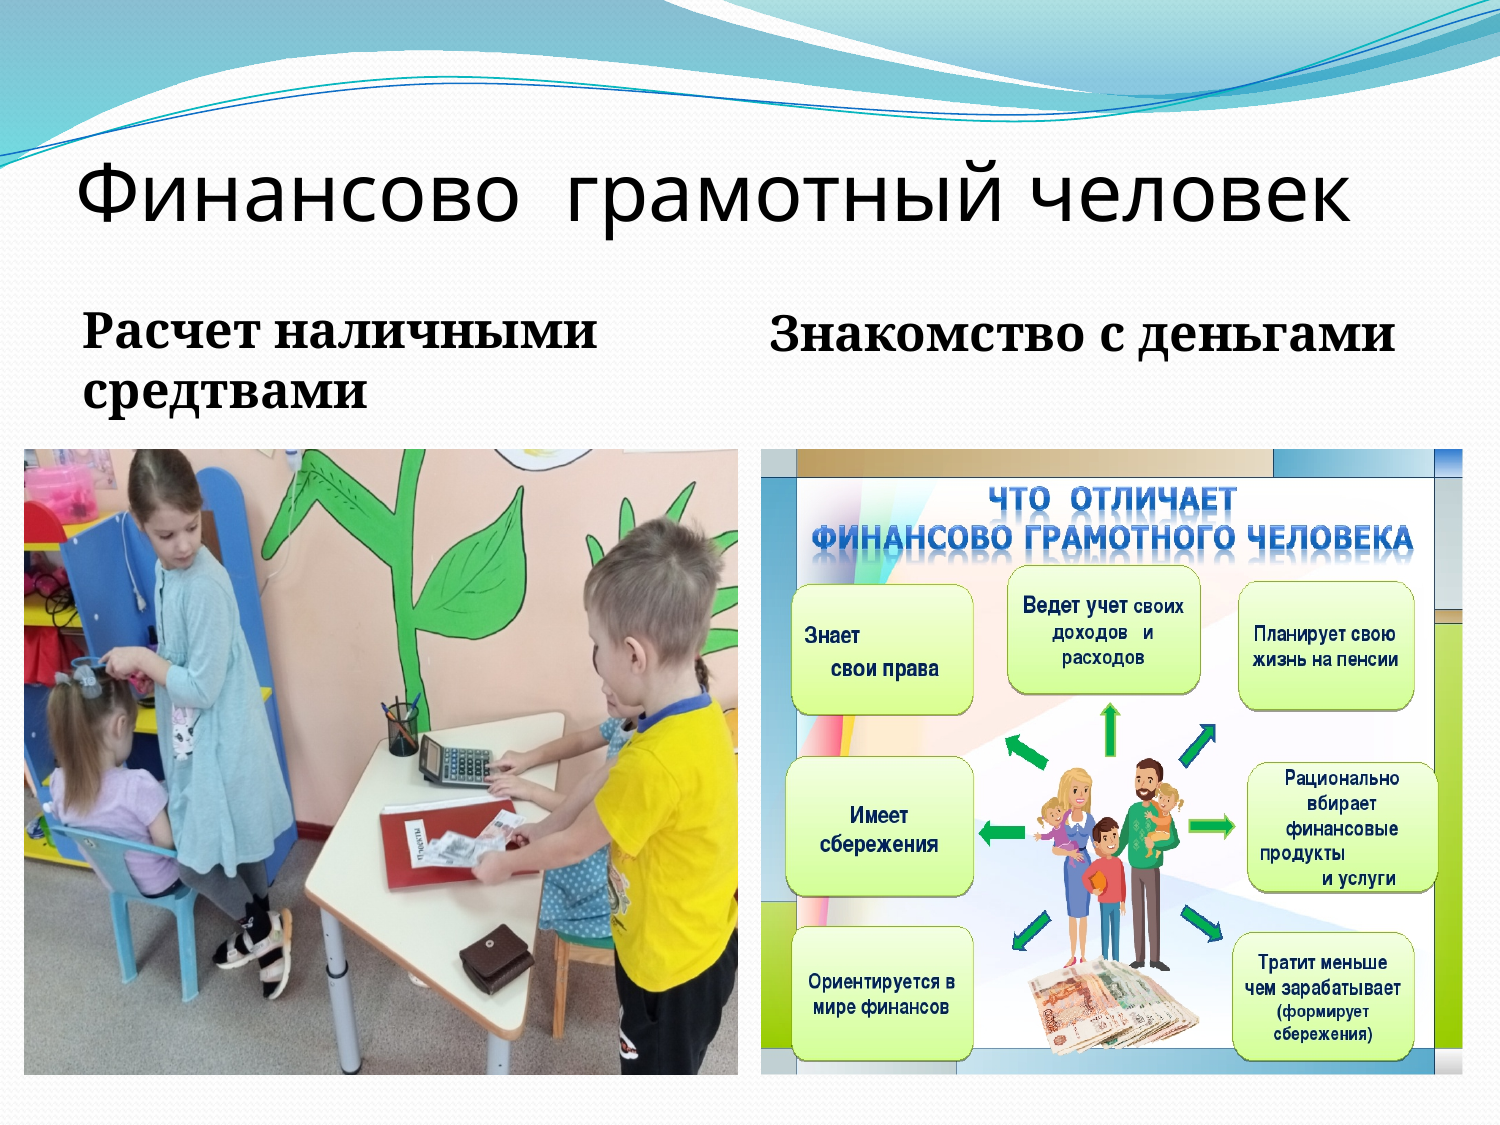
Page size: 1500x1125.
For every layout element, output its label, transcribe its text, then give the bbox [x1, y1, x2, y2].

list Знакомство с деньгами [761, 249, 1425, 413]
title Финансово грамотный человек [75, 112, 1425, 238]
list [761, 449, 1463, 1076]
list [24, 449, 738, 1076]
list Расчет наличными средтвами [75, 304, 738, 413]
